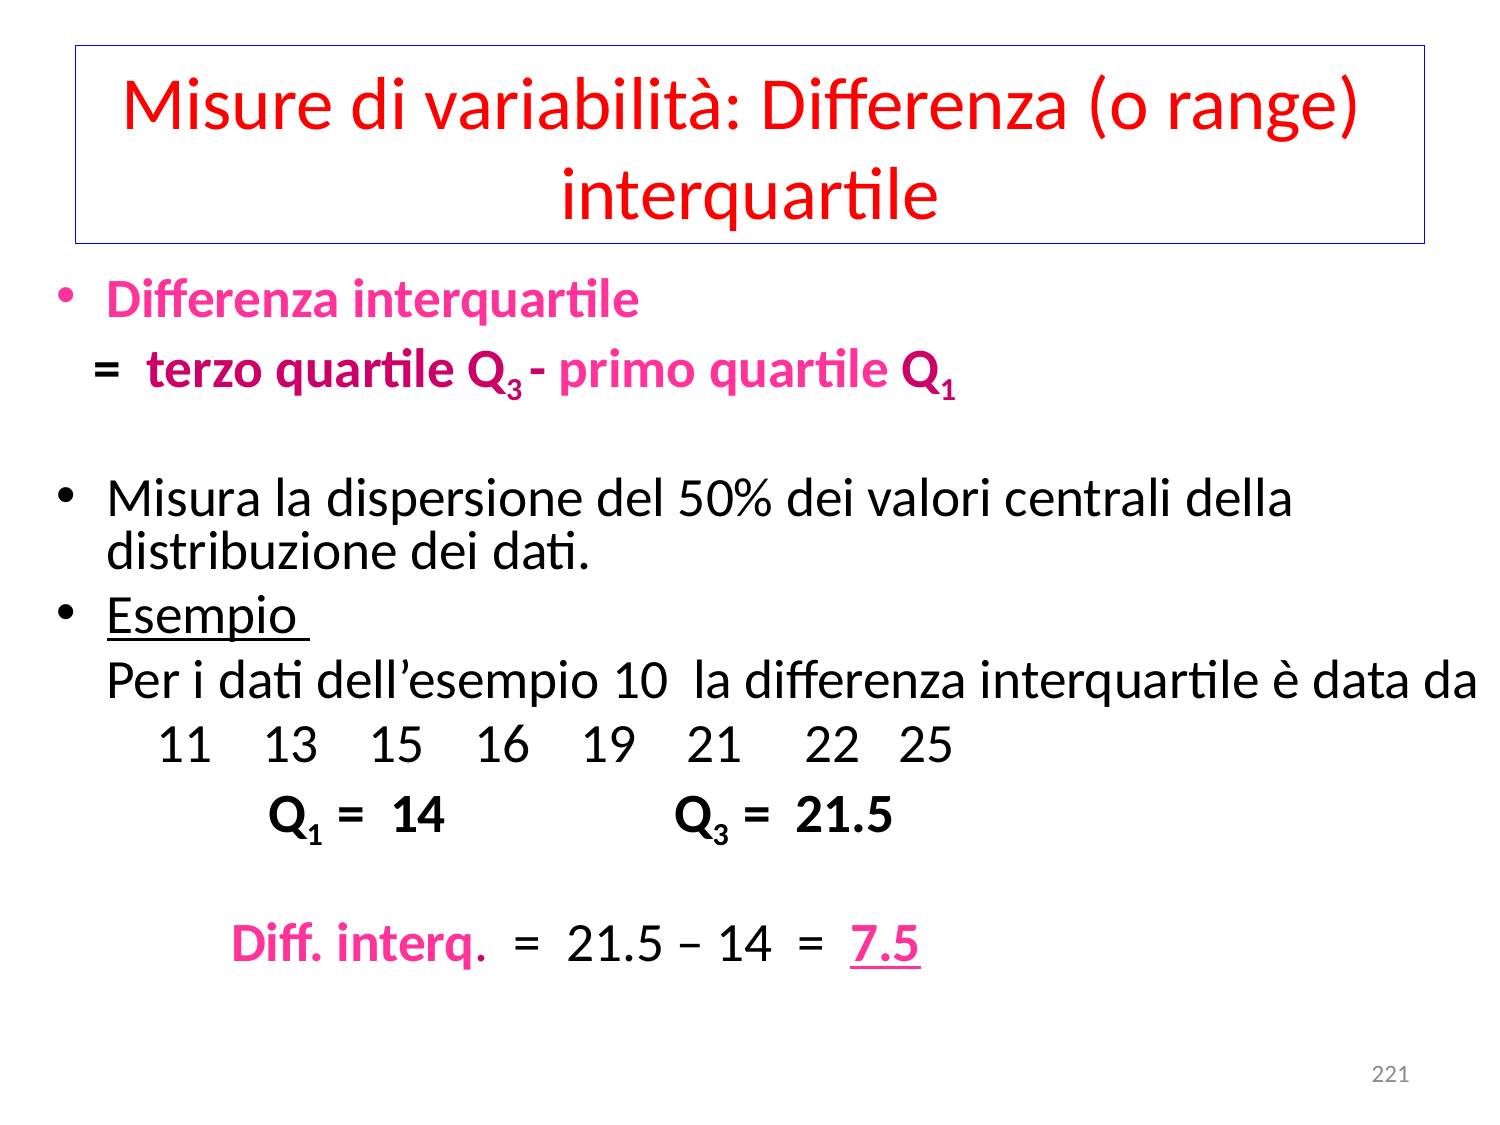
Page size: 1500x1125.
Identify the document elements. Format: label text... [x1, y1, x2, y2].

list Differenza interquartile = terzo quartile Q3 - primo quartile Q1 Misura la dispersione del 50% dei valori centrali della distribuzione dei dati. Esempio Per i dati dell’esempio 10 la differenza interquartile è data da 11 13 15 16 19 21 22 25 Q1 = 14 Q3 = 21.5 Diff. interq. = 21.5 – 14 = 7.5 [41, 267, 1500, 1125]
title Misure di variabilità: Differenza (o range) interquartile [75, 45, 1425, 244]
